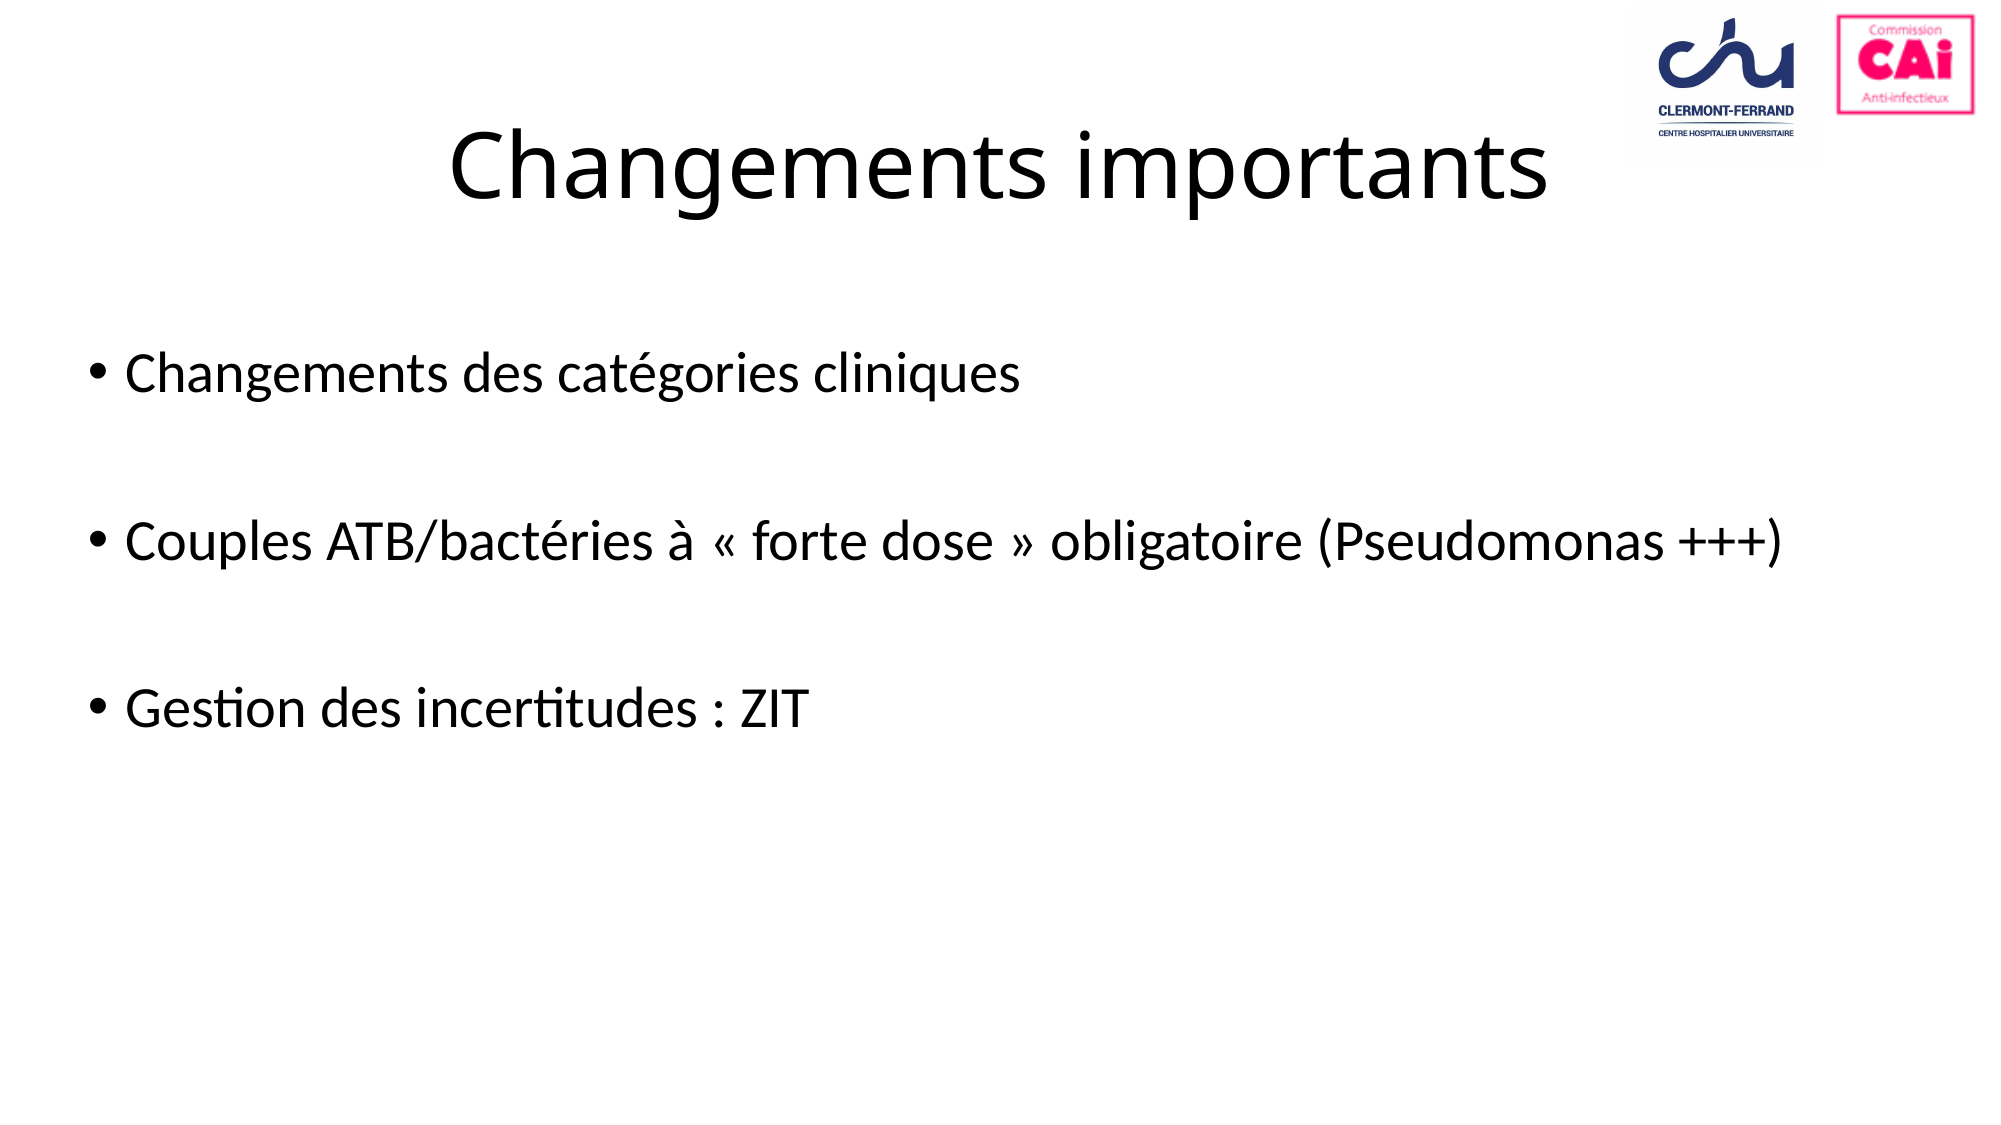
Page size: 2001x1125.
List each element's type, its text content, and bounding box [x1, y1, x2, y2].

picture [1628, 5, 1990, 167]
list Changements des catégories cliniques Couples ATB/bactéries à « forte dose » obligatoire (Pseudomonas +++) Gestion des incertitudes : ZIT [72, 334, 1888, 1049]
title Changements importants [137, 59, 1863, 278]
